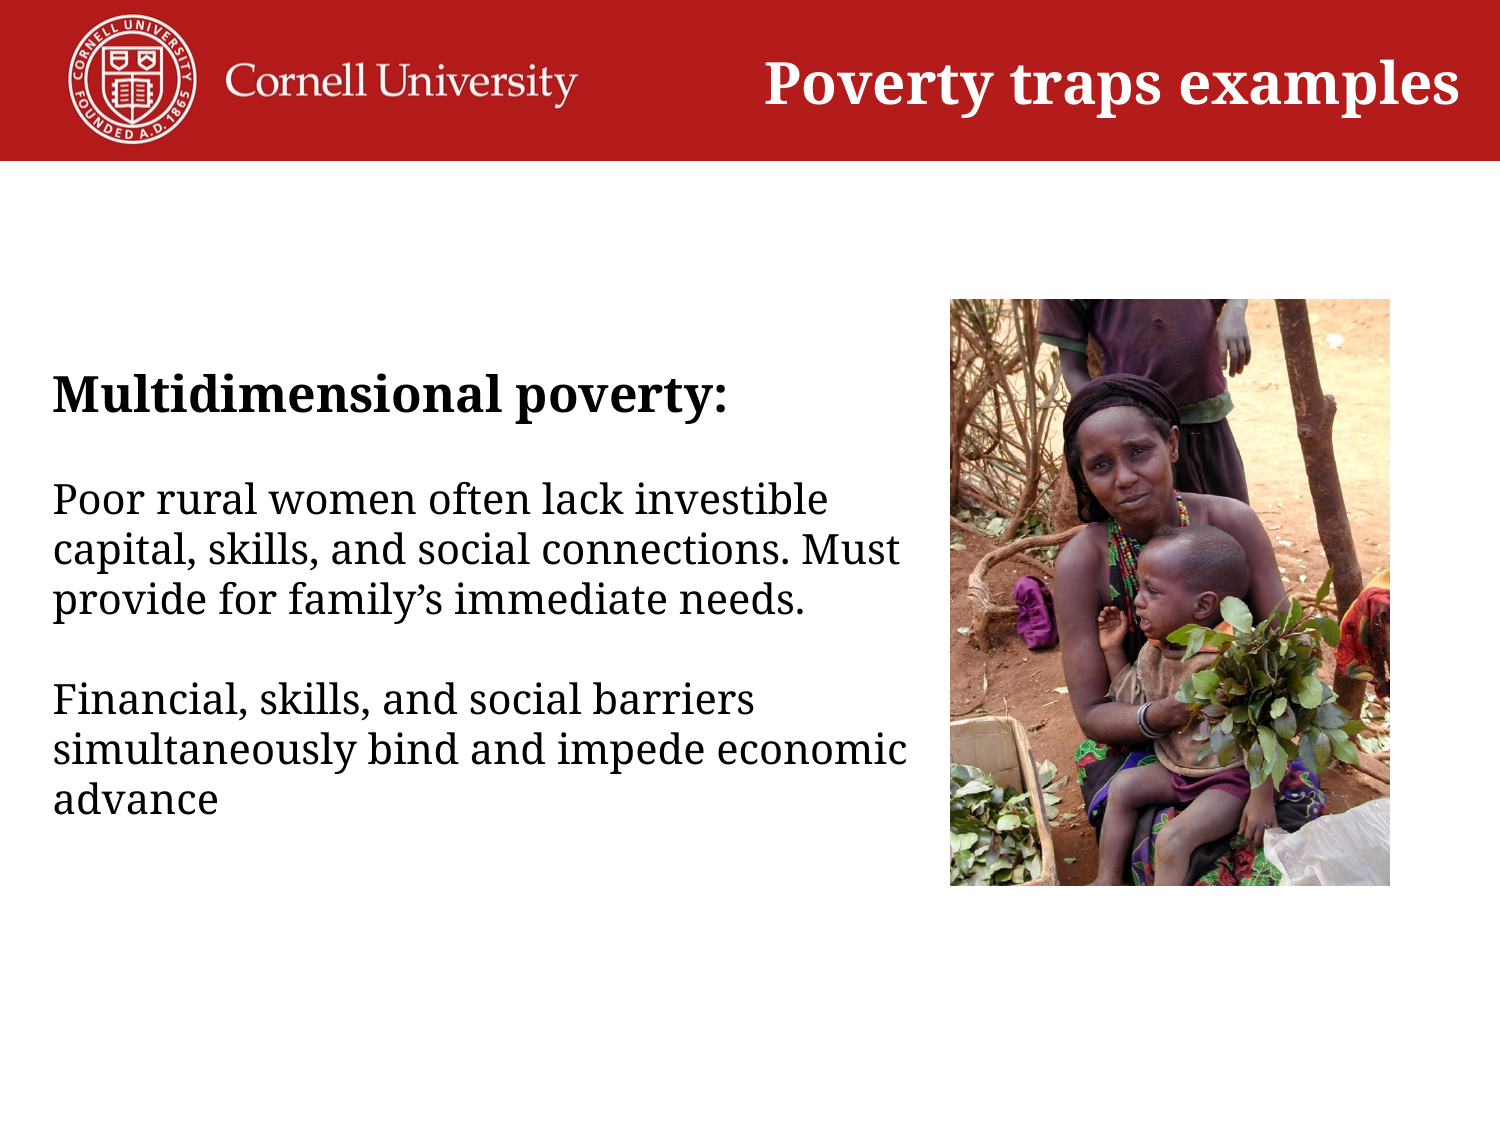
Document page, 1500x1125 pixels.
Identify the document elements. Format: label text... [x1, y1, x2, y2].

picture [0, 0, 1500, 162]
picture [949, 299, 1390, 887]
text_box Multidimensional poverty: Poor rural women often lack investible capital, skills, and social connections. Must provide for family’s immediate needs. Financial, skills, and social barriers simultaneously bind and impede economic advance [37, 544, 934, 642]
